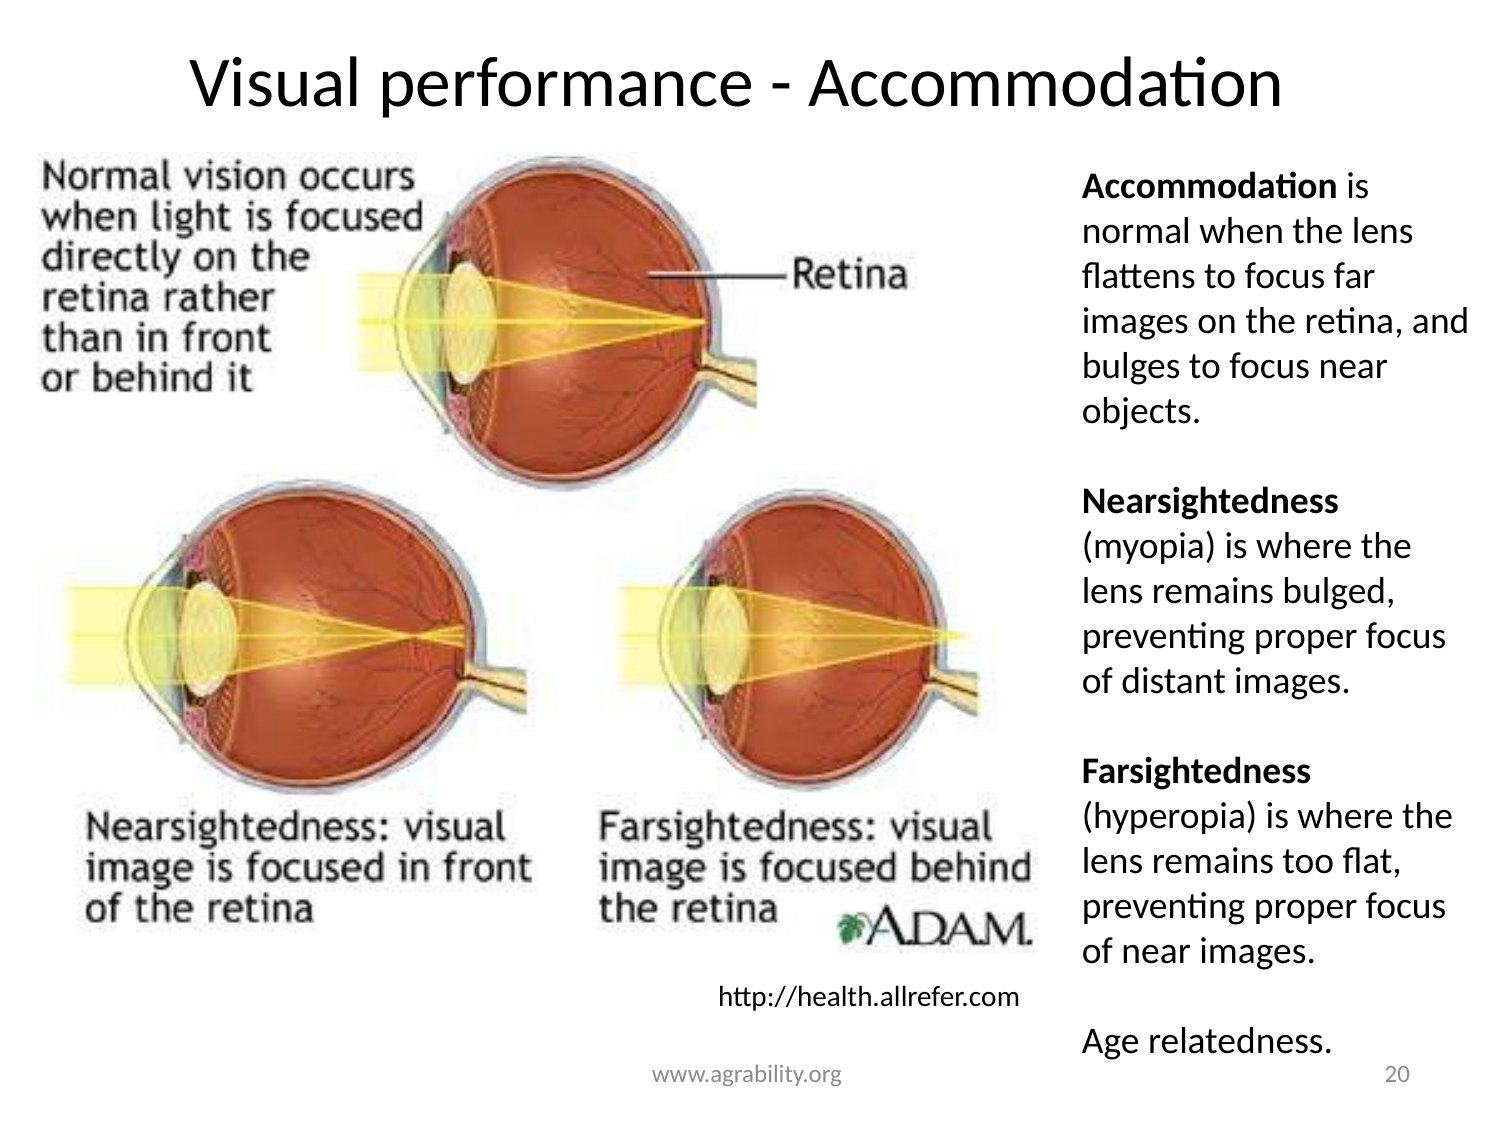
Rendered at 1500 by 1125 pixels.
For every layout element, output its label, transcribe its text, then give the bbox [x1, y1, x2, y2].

picture [37, 151, 1038, 953]
footer www.agrability.org [512, 1042, 988, 1103]
text_box Accommodation is normal when the lens flattens to focus far images on the retina, and bulges to focus near objects. Nearsightedness (myopia) is where the lens remains bulged, preventing proper focus of distant images. Farsightedness (hyperopia) is where the lens remains too flat, preventing proper focus of near images. Age relatedness. [1067, 153, 1493, 1069]
slide_number 20 [1074, 1069, 1425, 1103]
title Visual performance - Accommodation [62, 1, 1413, 154]
text_box http://health.allrefer.com [703, 969, 1036, 1020]
